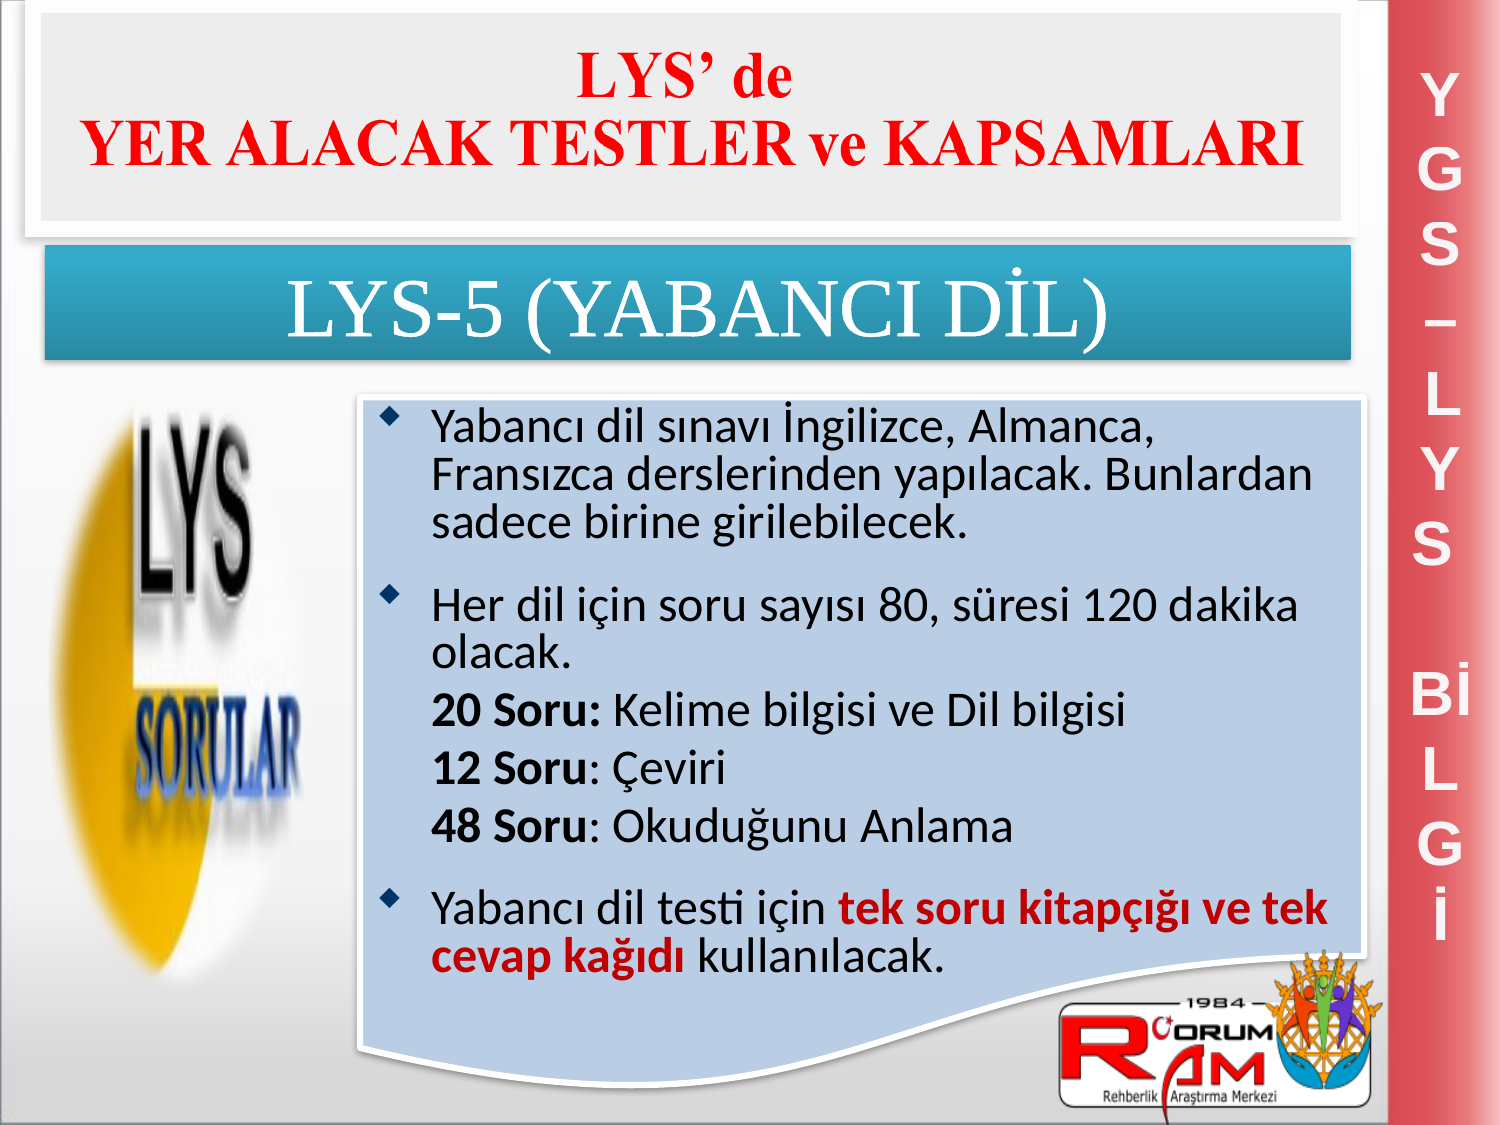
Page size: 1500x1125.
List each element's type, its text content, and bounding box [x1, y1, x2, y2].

text_box Yabancı dil sınavı İngilizce, Almanca, Fransızca derslerinden yapılacak. Bunlardan sadece birine girilebilecek. Her dil için soru sayısı 80, süresi 120 dakika olacak. 20 Soru: Kelime bilgisi ve Dil bilgisi 12 Soru: Çeviri 48 Soru: Okuduğunu Anlama Yabancı dil testi için tek soru kitapçığı ve tek cevap kağıdı kullanılacak. [356, 394, 1368, 1089]
picture [0, 0, 1500, 1125]
text_box YGS – LYS Bİ LGİ [1394, 46, 1488, 961]
picture [40, 12, 1342, 222]
text_box LYS-5 (YABANCI DİL) [44, 246, 1351, 360]
